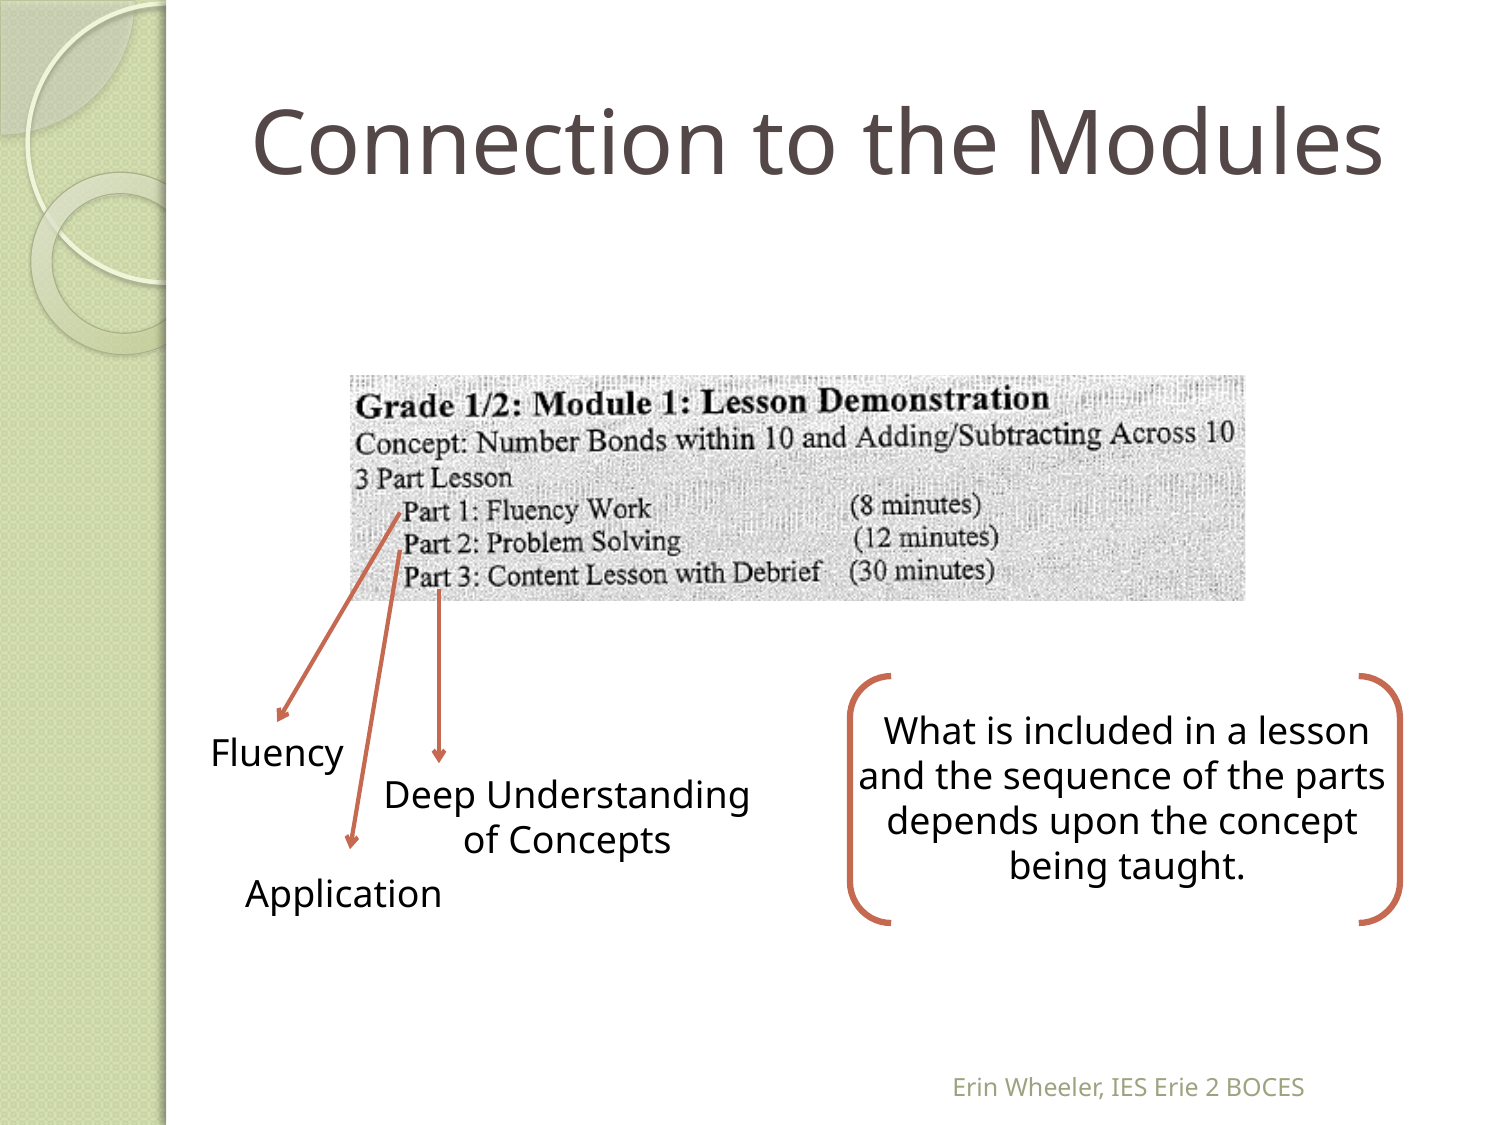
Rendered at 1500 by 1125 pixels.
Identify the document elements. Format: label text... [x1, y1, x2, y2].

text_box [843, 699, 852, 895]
text_box Fluency [195, 721, 342, 782]
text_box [276, 512, 401, 723]
text_box Application [230, 862, 458, 923]
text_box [349, 549, 401, 850]
text_box What is included in a lesson and the sequence of the parts depends upon the concept being taught. [1397, 699, 1411, 895]
picture [349, 374, 1246, 601]
title Connection to the Modules [235, 45, 1466, 233]
footer Erin Wheeler, IES Erie 2 BOCES [937, 1034, 1413, 1113]
text_box Deep Understanding of Concepts [368, 763, 767, 868]
text_box [849, 675, 1401, 924]
